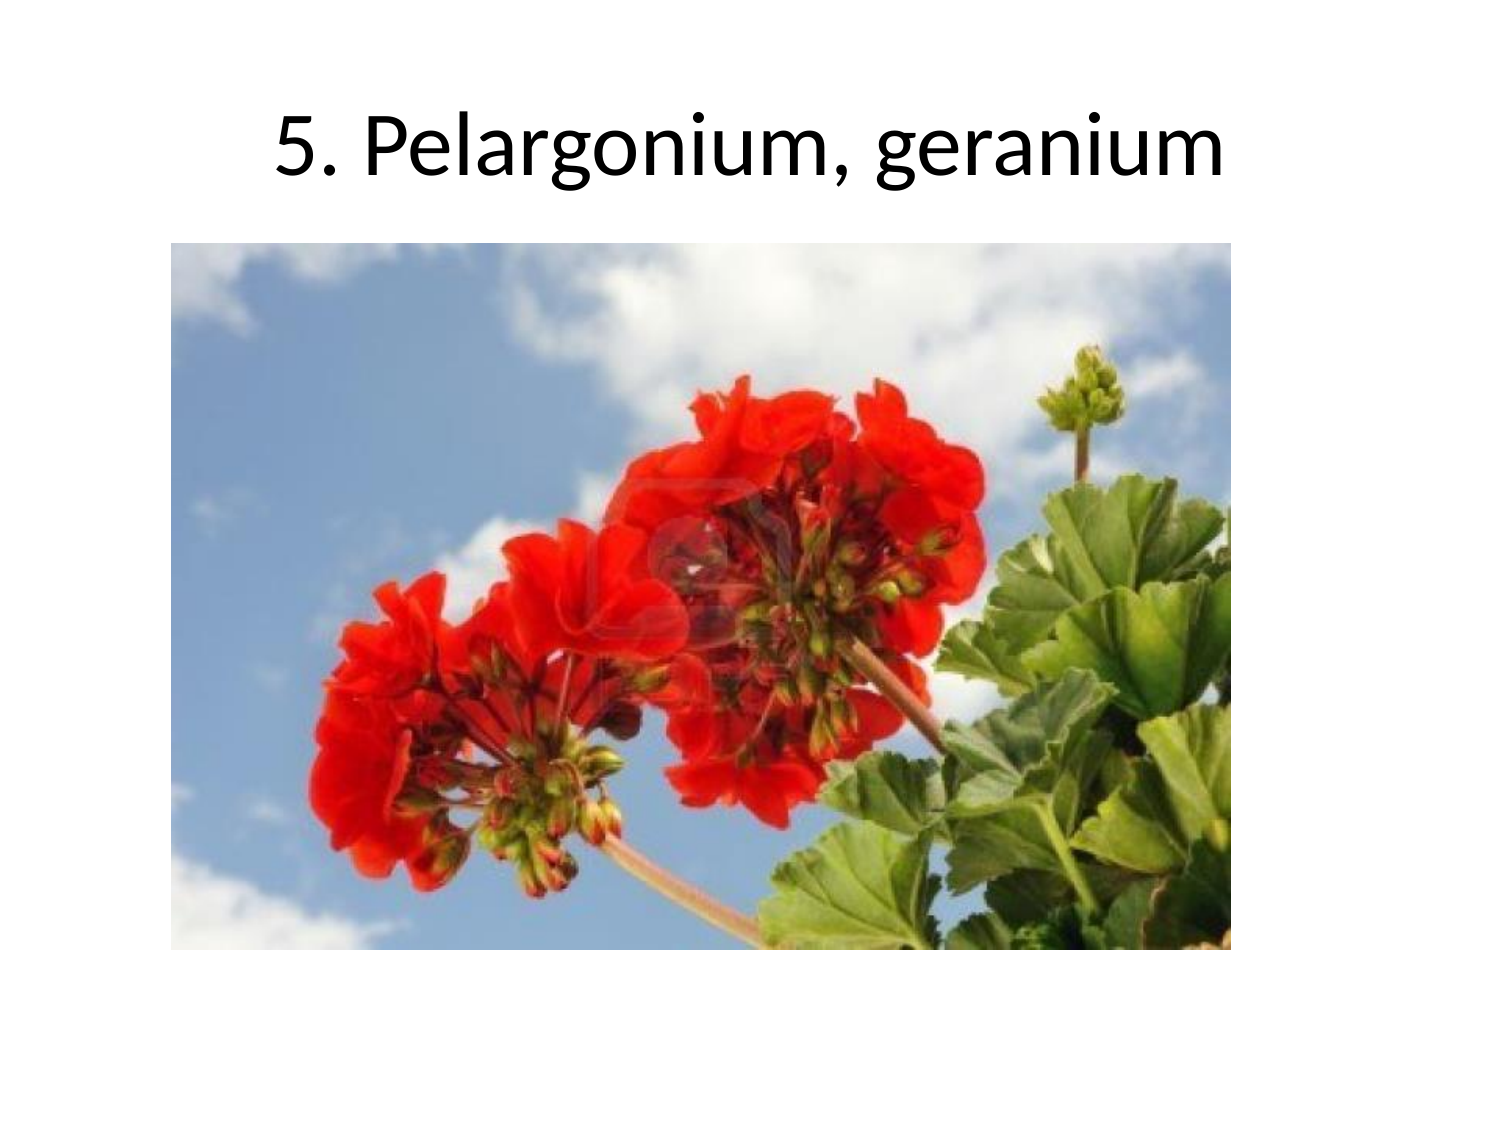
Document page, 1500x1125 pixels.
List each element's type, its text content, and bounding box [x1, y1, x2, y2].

picture [170, 243, 1231, 950]
title 5. Pelargonium, geranium [75, 45, 1425, 233]
